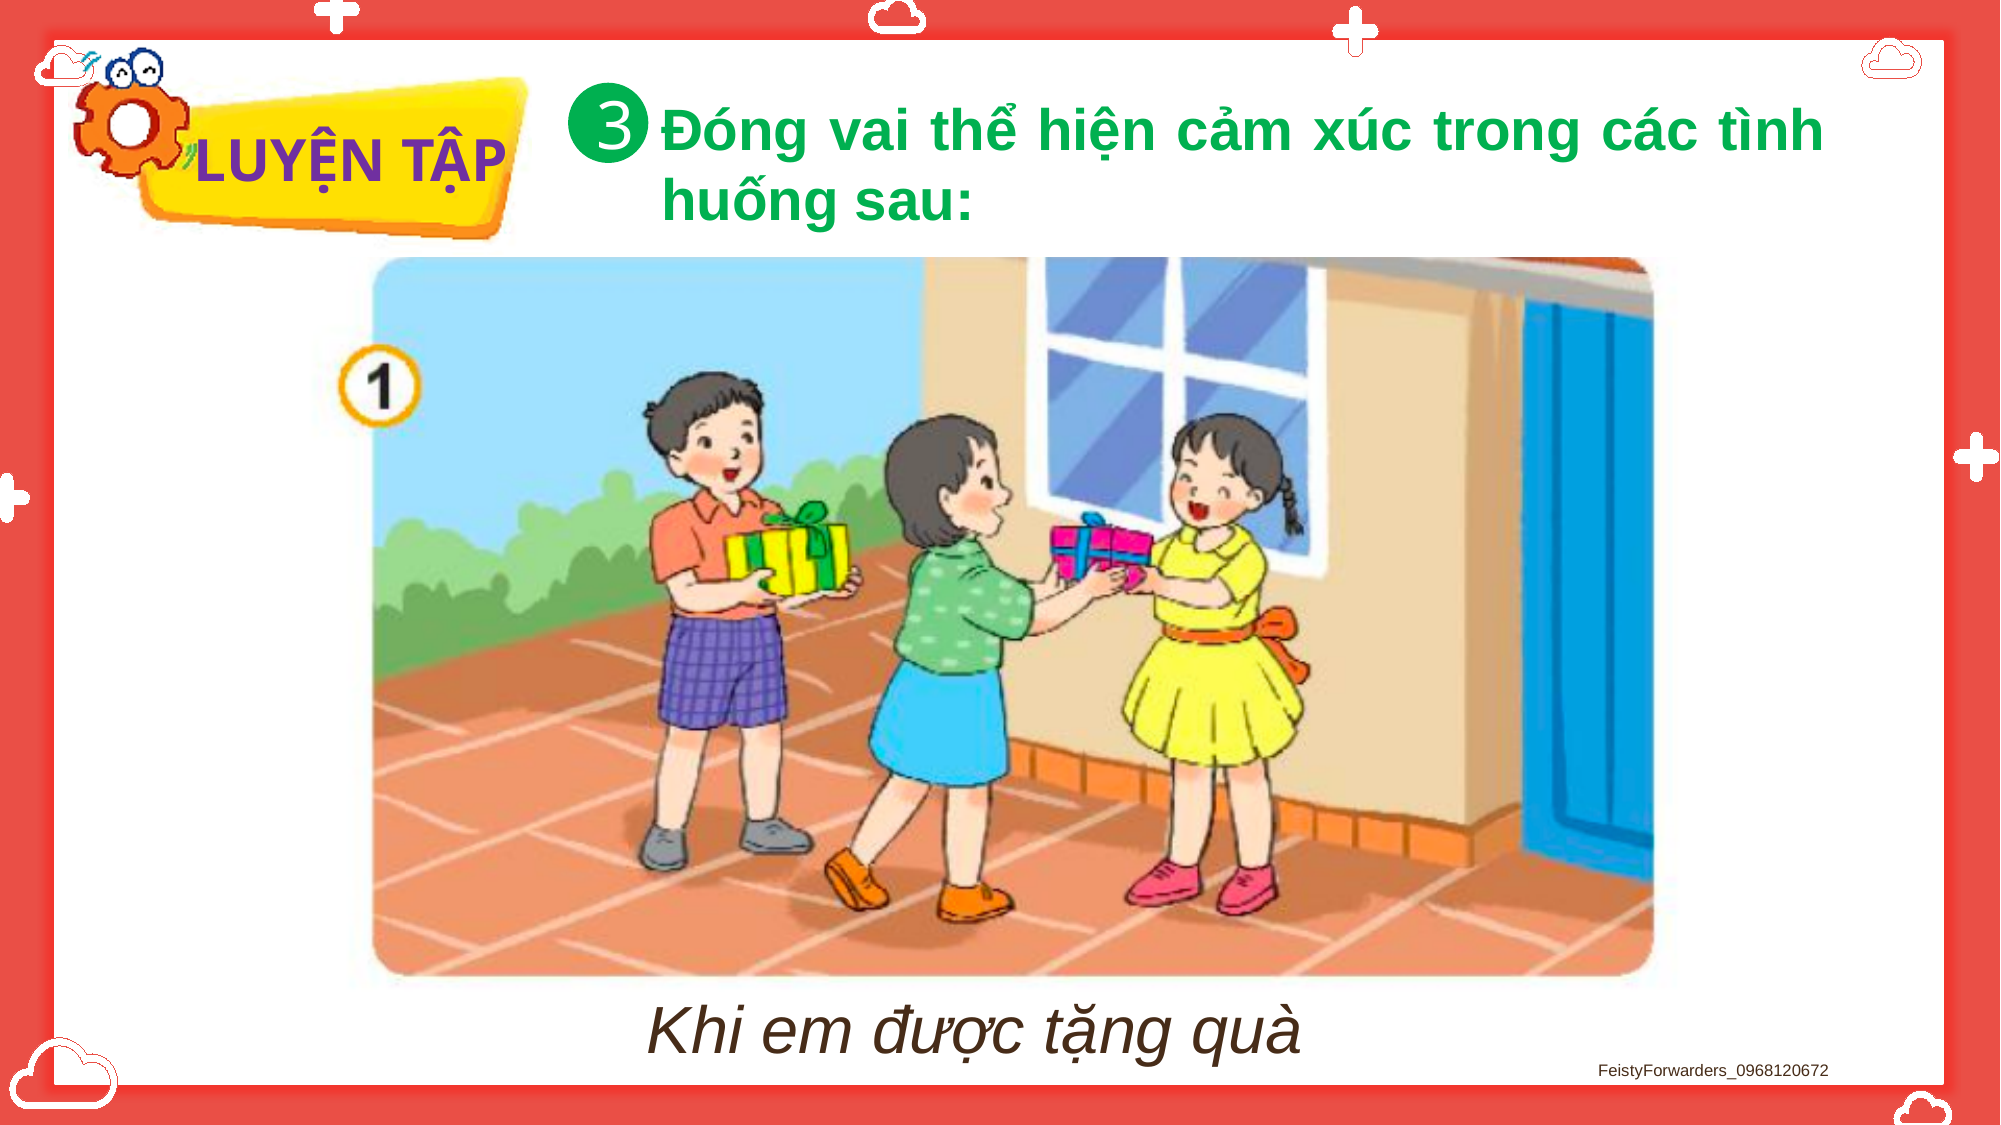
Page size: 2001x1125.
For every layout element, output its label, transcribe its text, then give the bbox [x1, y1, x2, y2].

text_box Khi em được tặng quà [570, 1007, 1380, 1074]
picture [308, 257, 1692, 1000]
text_box Đóng vai thể hiện cảm xúc trong các tình huống sau: [646, 84, 1842, 240]
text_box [68, 42, 532, 255]
text_box 3 [568, 82, 646, 163]
